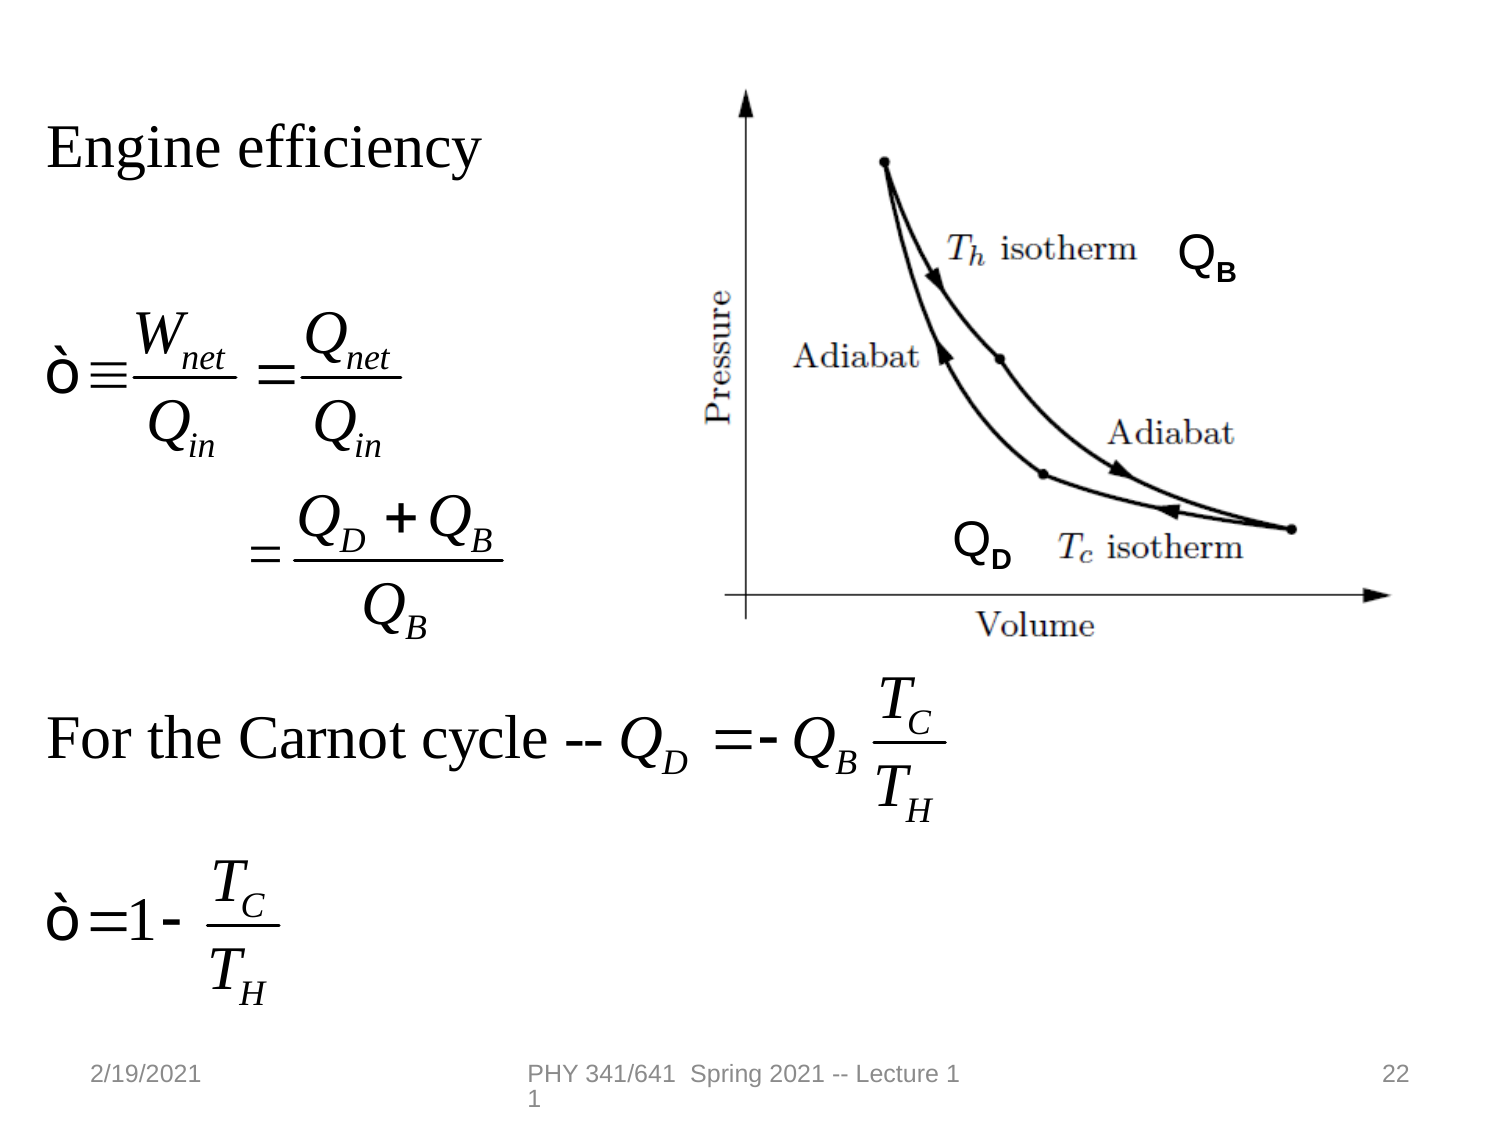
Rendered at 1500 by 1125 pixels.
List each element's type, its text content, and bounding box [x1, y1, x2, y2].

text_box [37, 110, 957, 1020]
footer PHY 341/641 Spring 2021 -- Lecture 11 [512, 1042, 988, 1103]
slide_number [75, 1042, 425, 1103]
slide_number 22 [1074, 1042, 1425, 1103]
picture [674, 22, 1413, 671]
